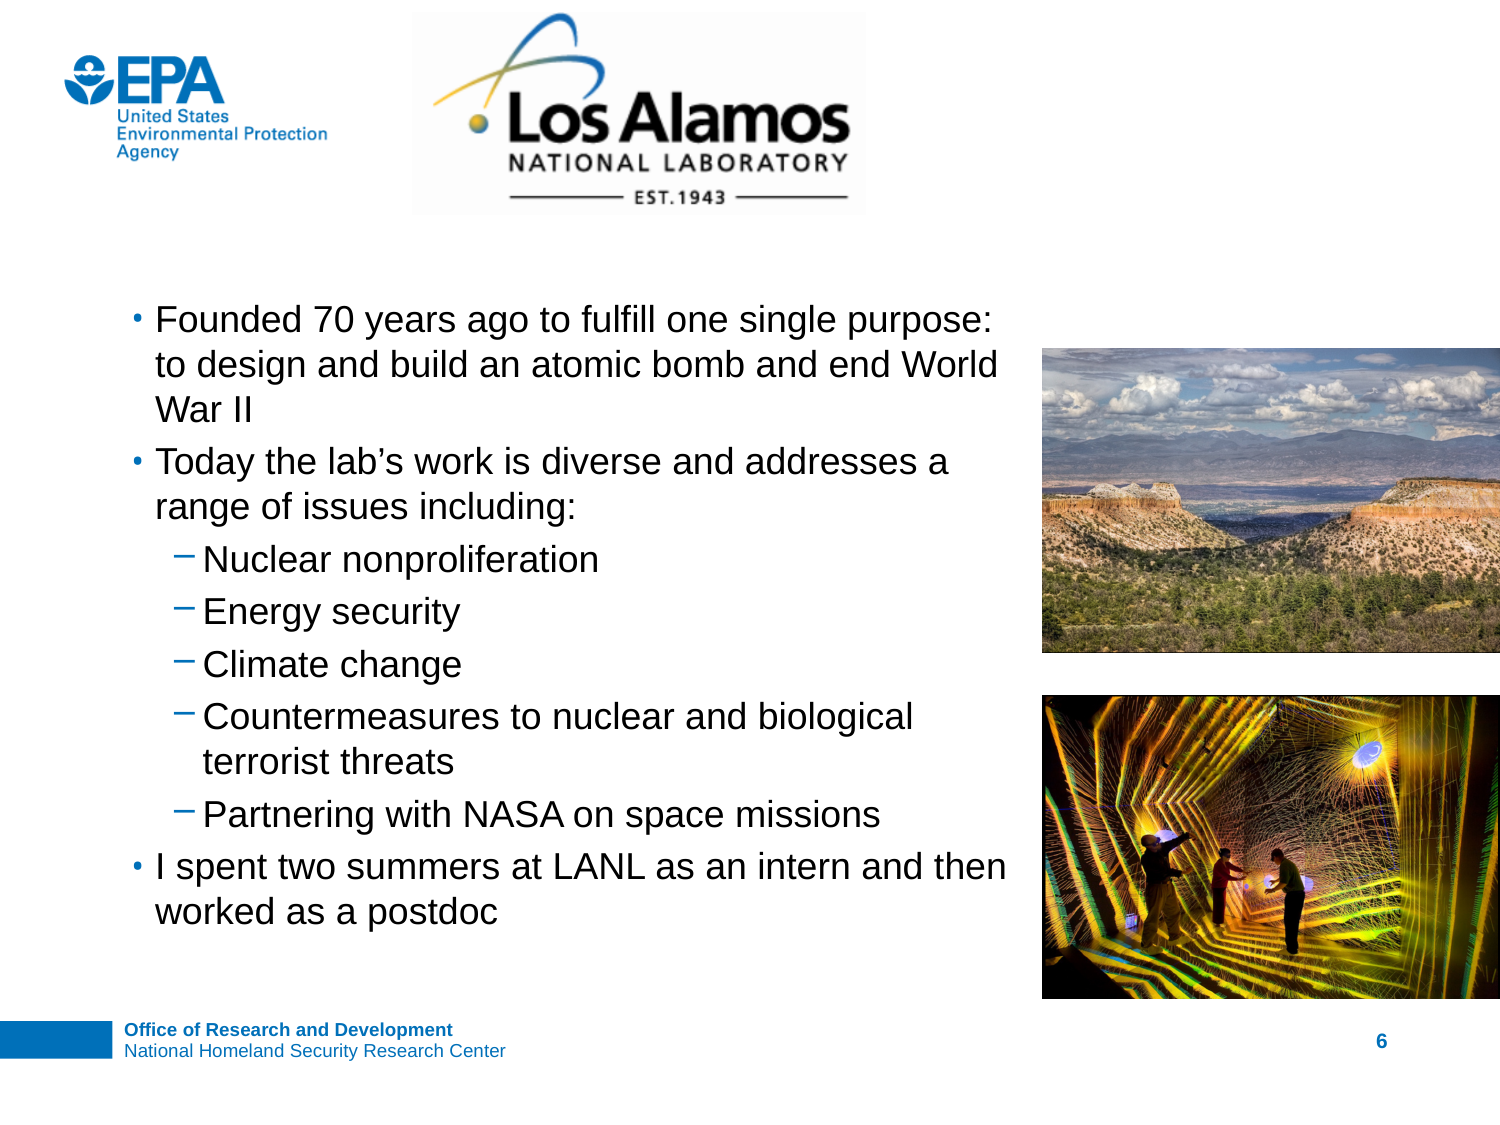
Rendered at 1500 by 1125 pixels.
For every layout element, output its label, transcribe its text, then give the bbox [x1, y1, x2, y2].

list Founded 70 years ago to fulfill one single purpose: to design and build an atomic bomb and end World War II Today the lab’s work is diverse and addresses a range of issues including: Nuclear nonproliferation Energy security Climate change Countermeasures to nuclear and biological terrorist threats Partnering with NASA on space missions I spent two summers at LANL as an intern and then worked as a postdoc [112, 287, 1026, 908]
picture [0, 0, 1500, 1125]
slide_number 5 [1074, 1020, 1388, 1059]
